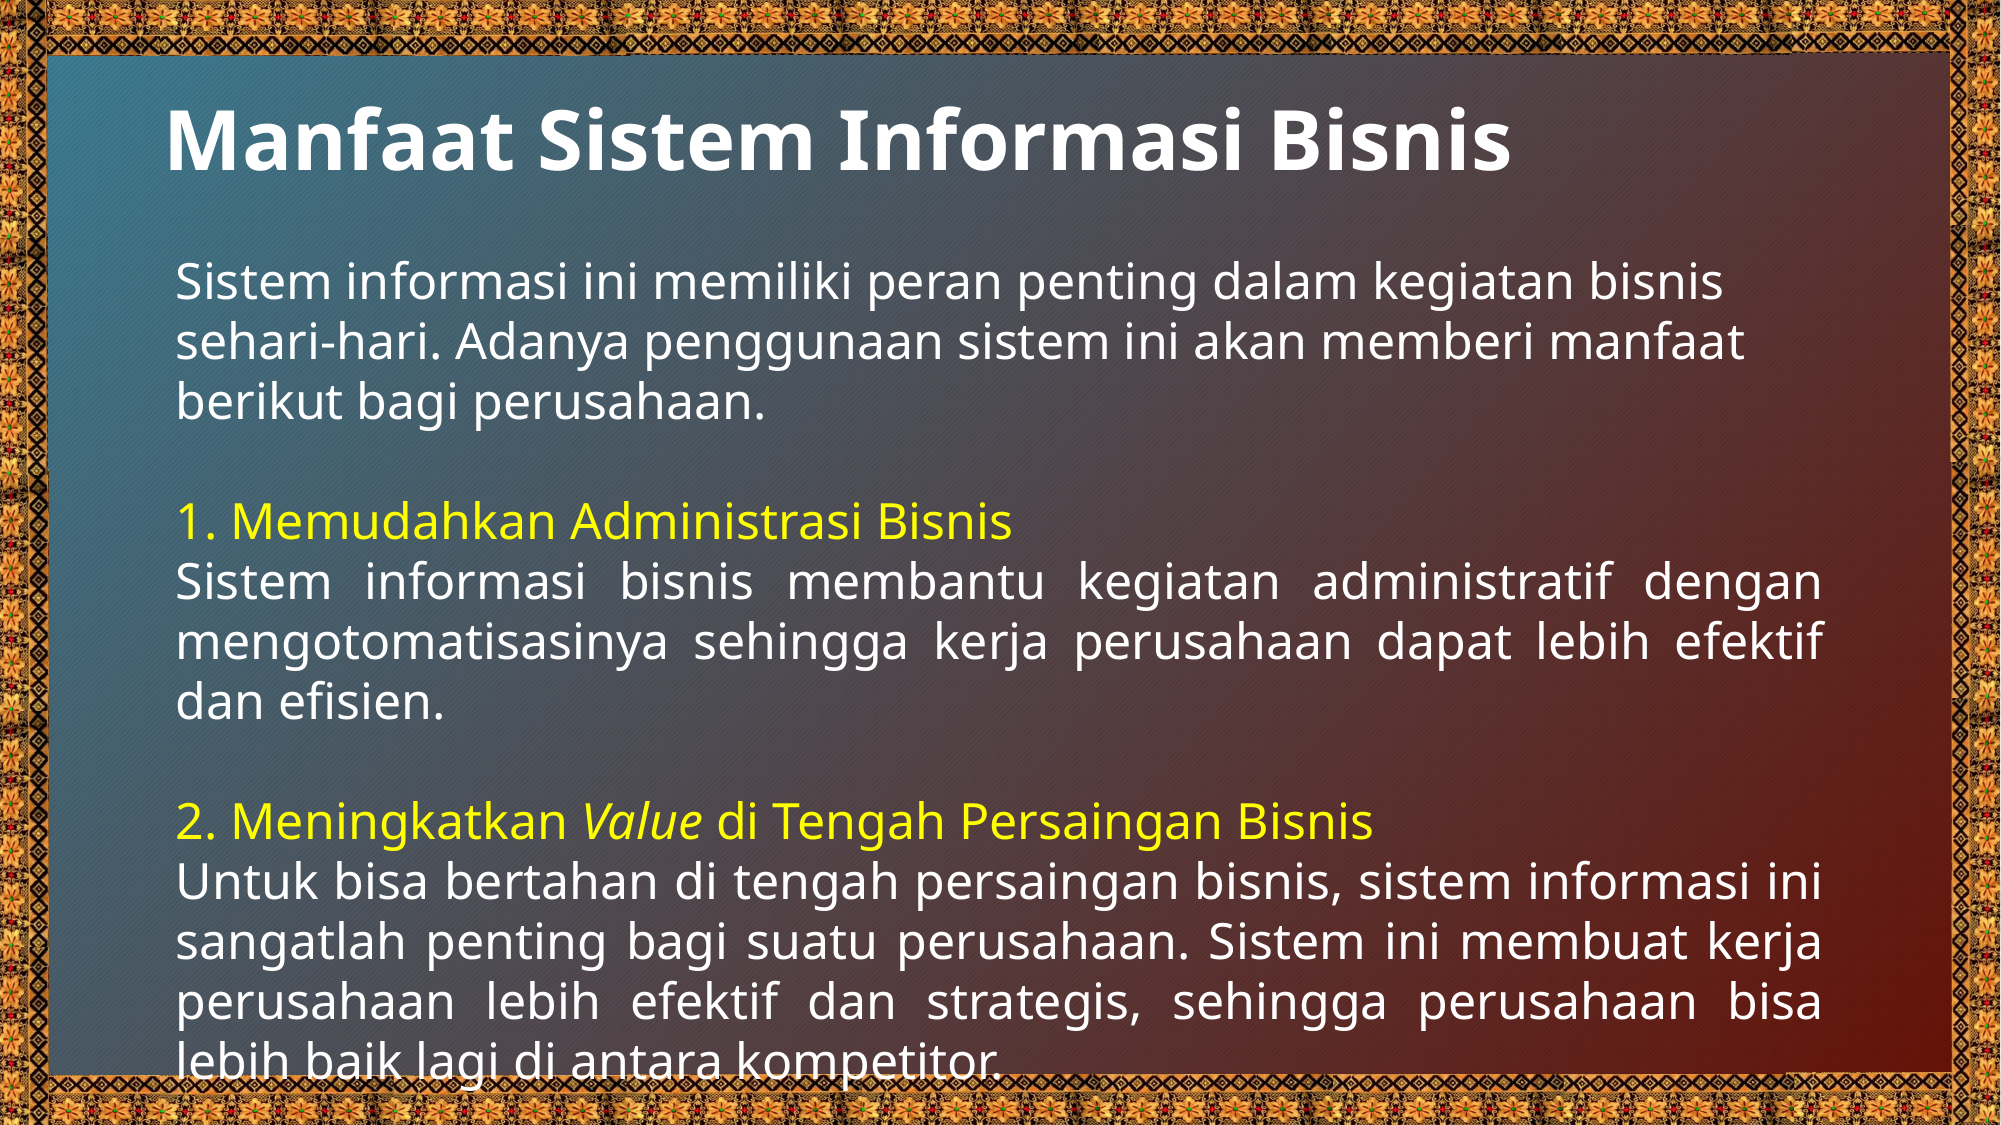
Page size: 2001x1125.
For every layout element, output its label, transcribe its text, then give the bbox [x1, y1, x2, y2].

text_box Sistem informasi ini memiliki peran penting dalam kegiatan bisnis sehari-hari. Adanya penggunaan sistem ini akan memberi manfaat berikut bagi perusahaan. 1. Memudahkan Administrasi Bisnis Sistem informasi bisnis membantu kegiatan administratif dengan mengotomatisasinya sehingga kerja perusahaan dapat lebih efektif dan efisien. 2. Meningkatkan Value di Tengah Persaingan Bisnis Untuk bisa bertahan di tengah persaingan bisnis, sistem informasi ini sangatlah penting bagi suatu perusahaan. Sistem ini membuat kerja perusahaan lebih efektif dan strategis, sehingga perusahaan bisa lebih baik lagi di antara kompetitor. [160, 241, 1839, 1125]
text_box Manfaat Sistem Informasi Bisnis [148, 79, 1786, 195]
picture [0, 0, 2001, 1125]
